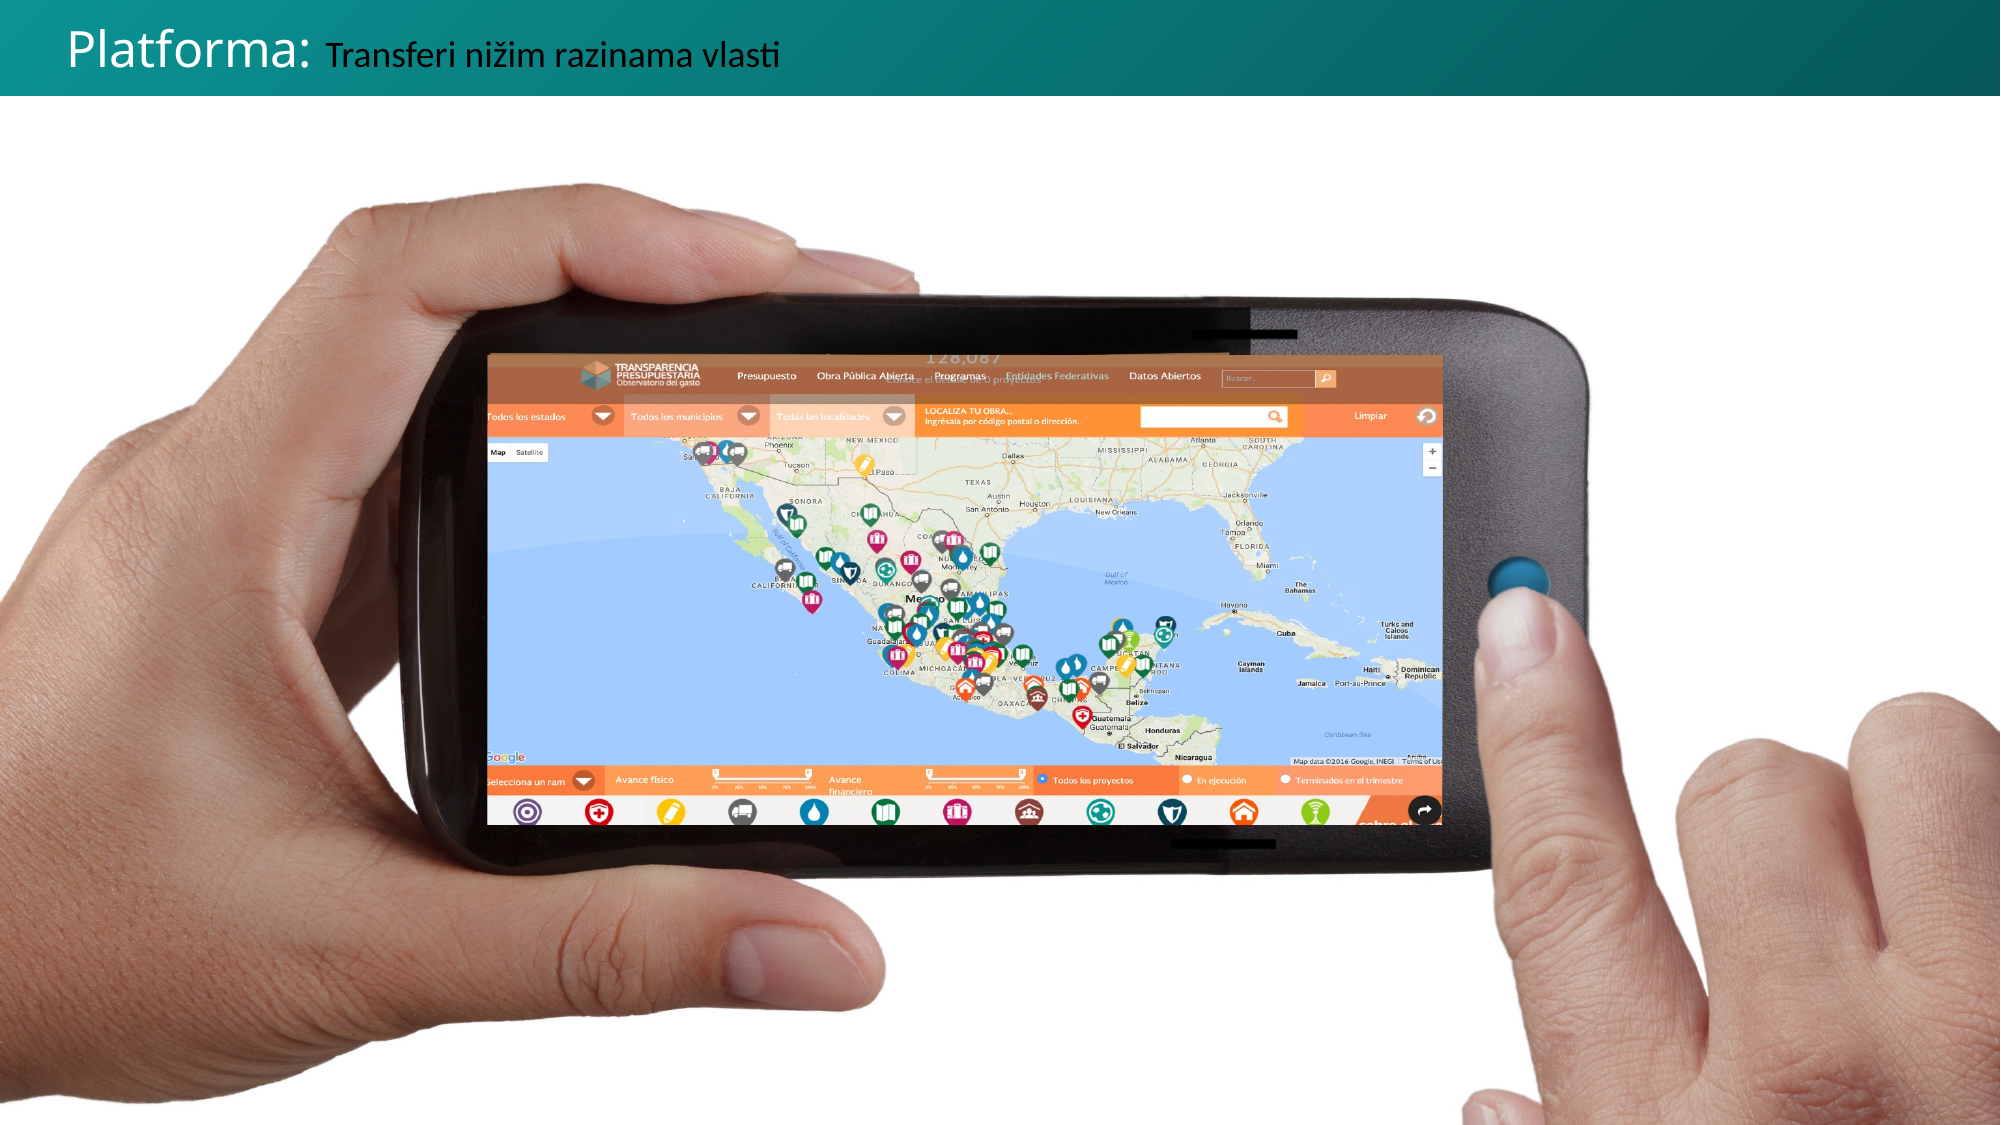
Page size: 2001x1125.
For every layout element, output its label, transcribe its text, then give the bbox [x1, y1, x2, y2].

text_box [0, 0, 2000, 85]
picture [0, 85, 2000, 1125]
text_box Platforma: Transferi nižim razinama vlasti [51, 9, 1894, 85]
